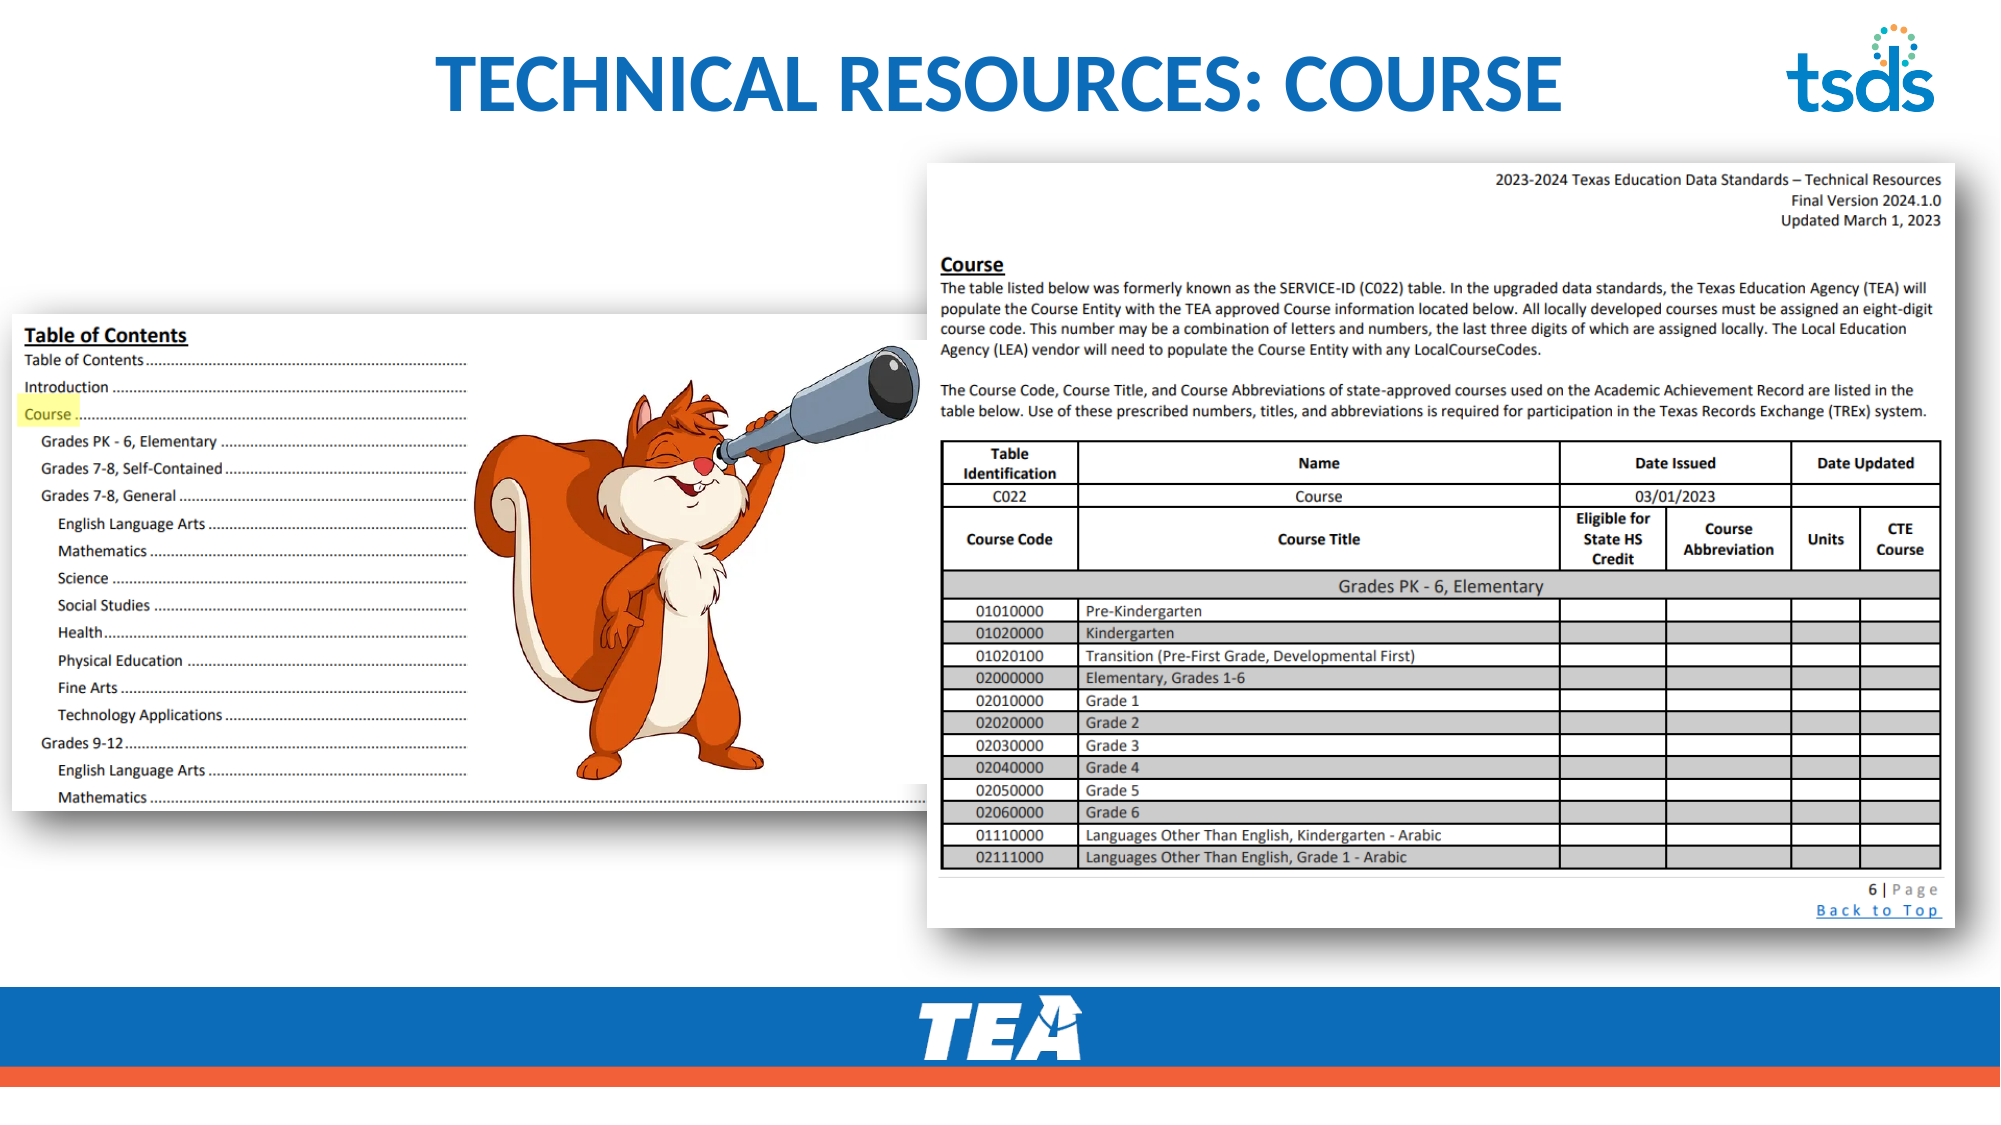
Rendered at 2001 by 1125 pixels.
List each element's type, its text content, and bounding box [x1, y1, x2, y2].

title TECHNICAL RESOURCES: COURSE [87, 23, 1913, 147]
picture [918, 994, 1082, 1060]
picture [12, 163, 1955, 928]
picture [1913, 24, 1934, 112]
